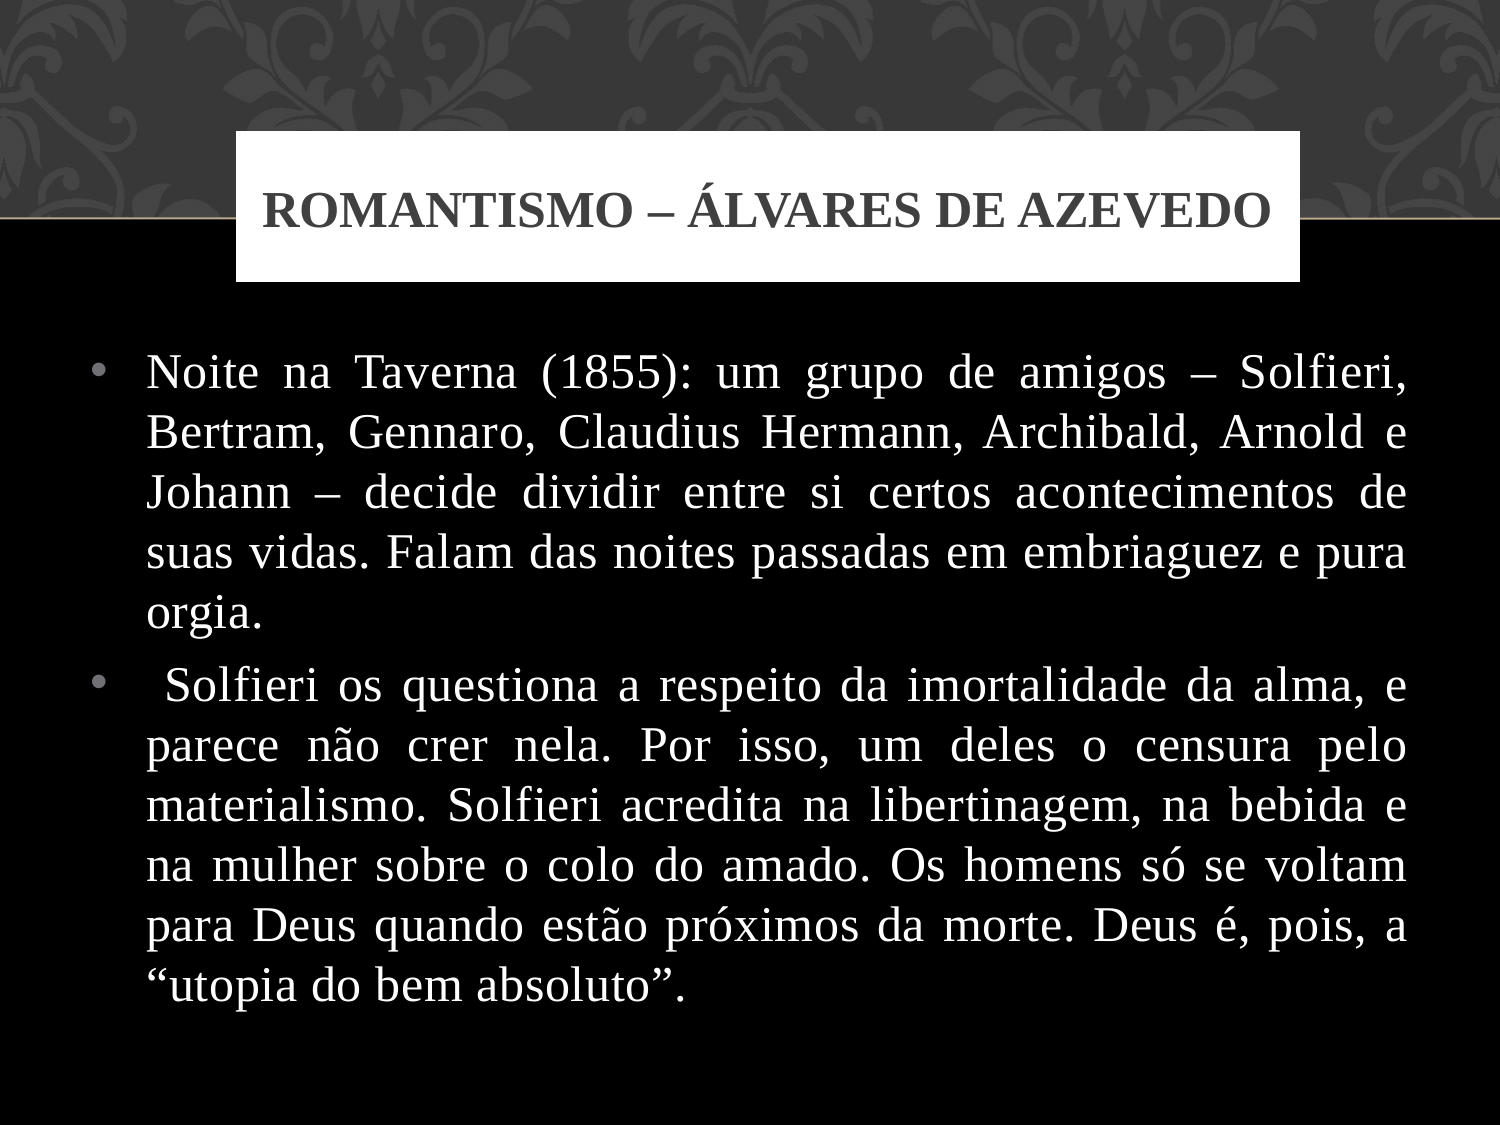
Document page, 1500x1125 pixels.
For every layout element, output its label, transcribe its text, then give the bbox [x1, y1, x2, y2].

list Noite na Taverna (1855): um grupo de amigos – Solfieri, Bertram, Gennaro, Claudius Hermann, Archibald, Arnold e Johann – decide dividir entre si certos acontecimentos de suas vidas. Falam das noites passadas em embriaguez e pura orgia. Solfieri os questiona a respeito da imortalidade da alma, e parece não crer nela. Por isso, um deles o censura pelo materialismo. Solfieri acredita na libertinagem, na bebida e na mulher sobre o colo do amado. Os homens só se voltam para Deus quando estão próximos da morte. Deus é, pois, a “utopia do bem absoluto”. [75, 331, 1425, 1107]
title ROMANTISMO – Álvares de Azevedo [236, 131, 1300, 282]
